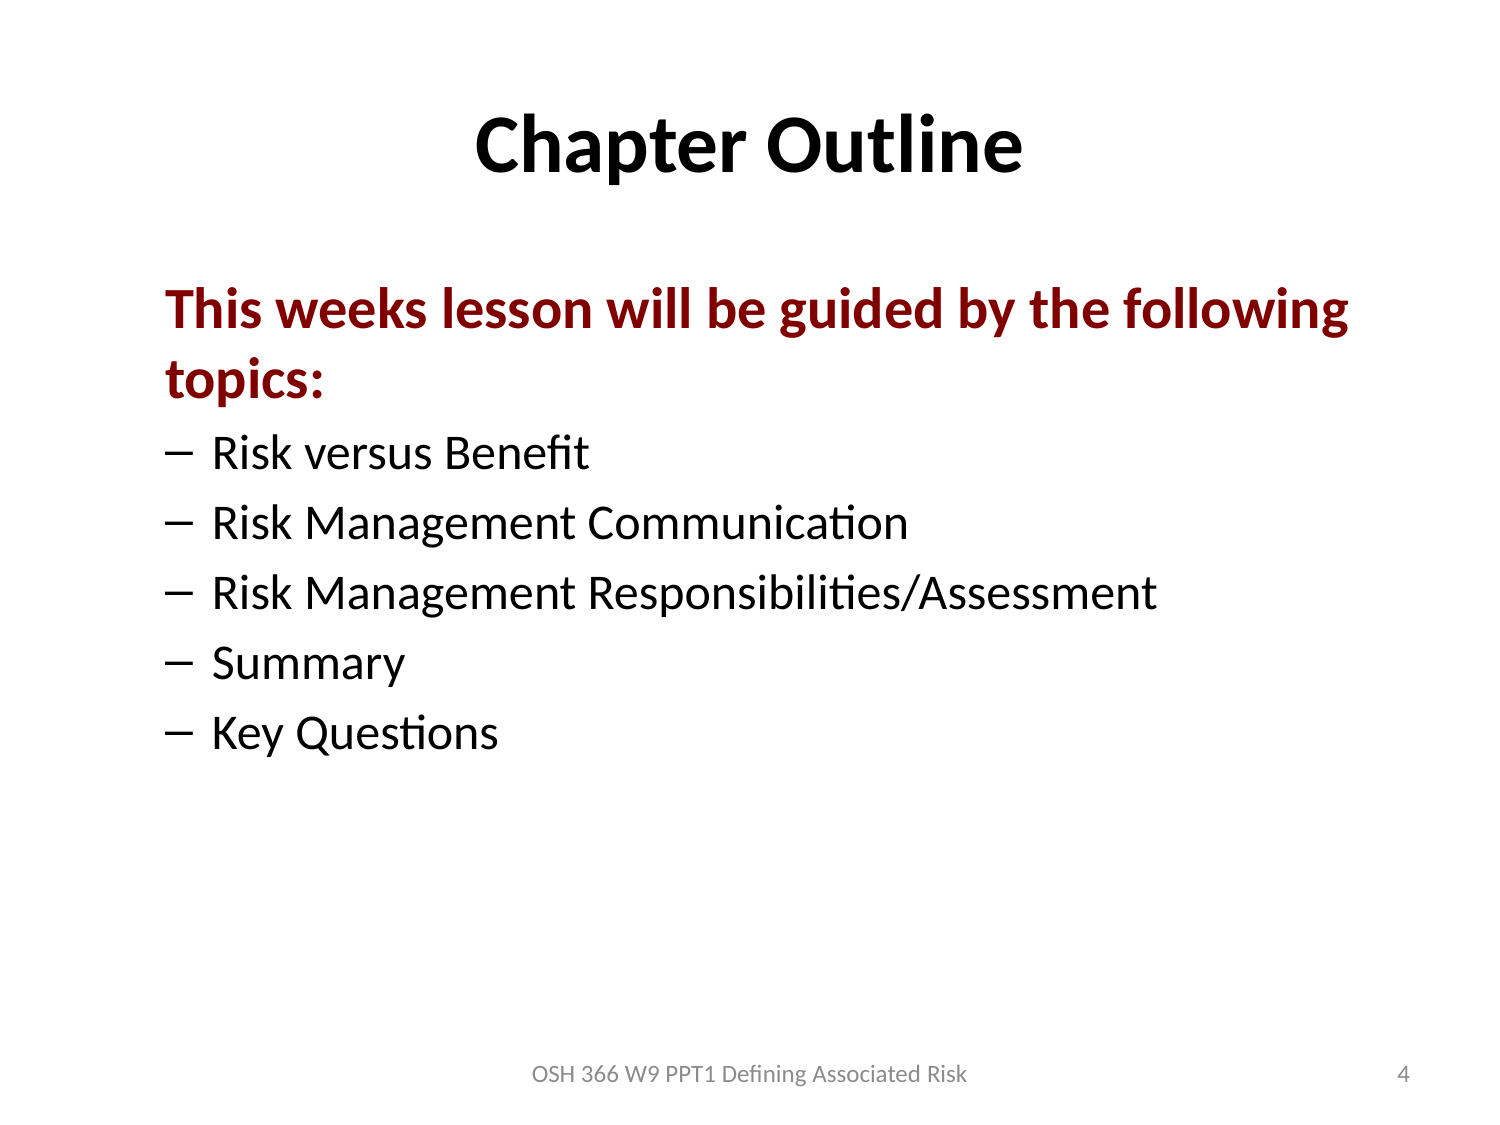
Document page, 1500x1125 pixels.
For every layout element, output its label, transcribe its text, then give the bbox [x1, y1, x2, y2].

list This weeks lesson will be guided by the following topics: Risk versus Benefit Risk Management Communication Risk Management Responsibilities/Assessment Summary Key Questions [75, 262, 1425, 1005]
footer OSH 366 W9 PPT1 Defining Associated Risk [512, 1042, 988, 1103]
slide_number 4 [1074, 1042, 1425, 1103]
title Chapter Outline [75, 45, 1425, 233]
